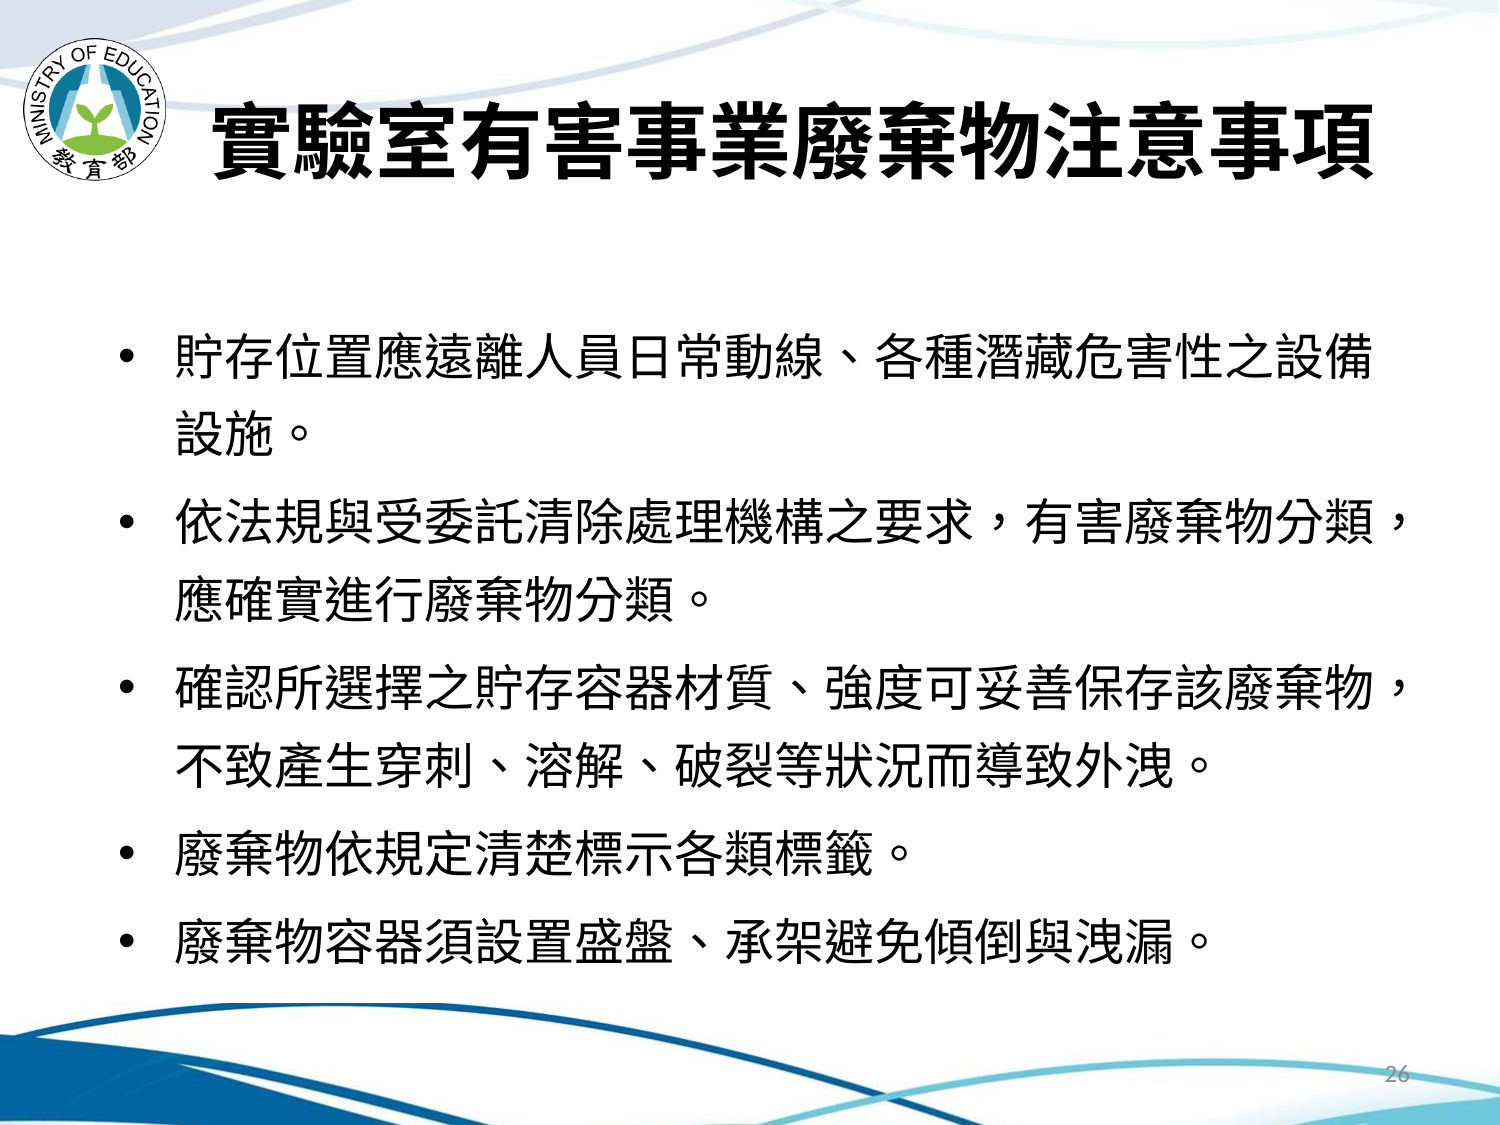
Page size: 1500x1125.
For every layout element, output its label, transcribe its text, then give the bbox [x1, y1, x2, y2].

picture [0, 1003, 1500, 1125]
slide_number 26 [1074, 1042, 1425, 1103]
list 貯存位置應遠離人員日常動線、各種潛藏危害性之設備設施。 依法規與受委託清除處理機構之要求，有害廢棄物分類，應確實進行廢棄物分類。 確認所選擇之貯存容器材質、強度可妥善保存該廢棄物，不致產生穿刺、溶解、破裂等狀況而導致外洩。 廢棄物依規定清楚標示各類標籤。 廢棄物容器須設置盛盤、承架避免傾倒與洩漏。 [103, 299, 1397, 1071]
picture [0, 0, 1499, 182]
title 實驗室有害事業廢棄物注意事項 [159, 45, 1425, 233]
